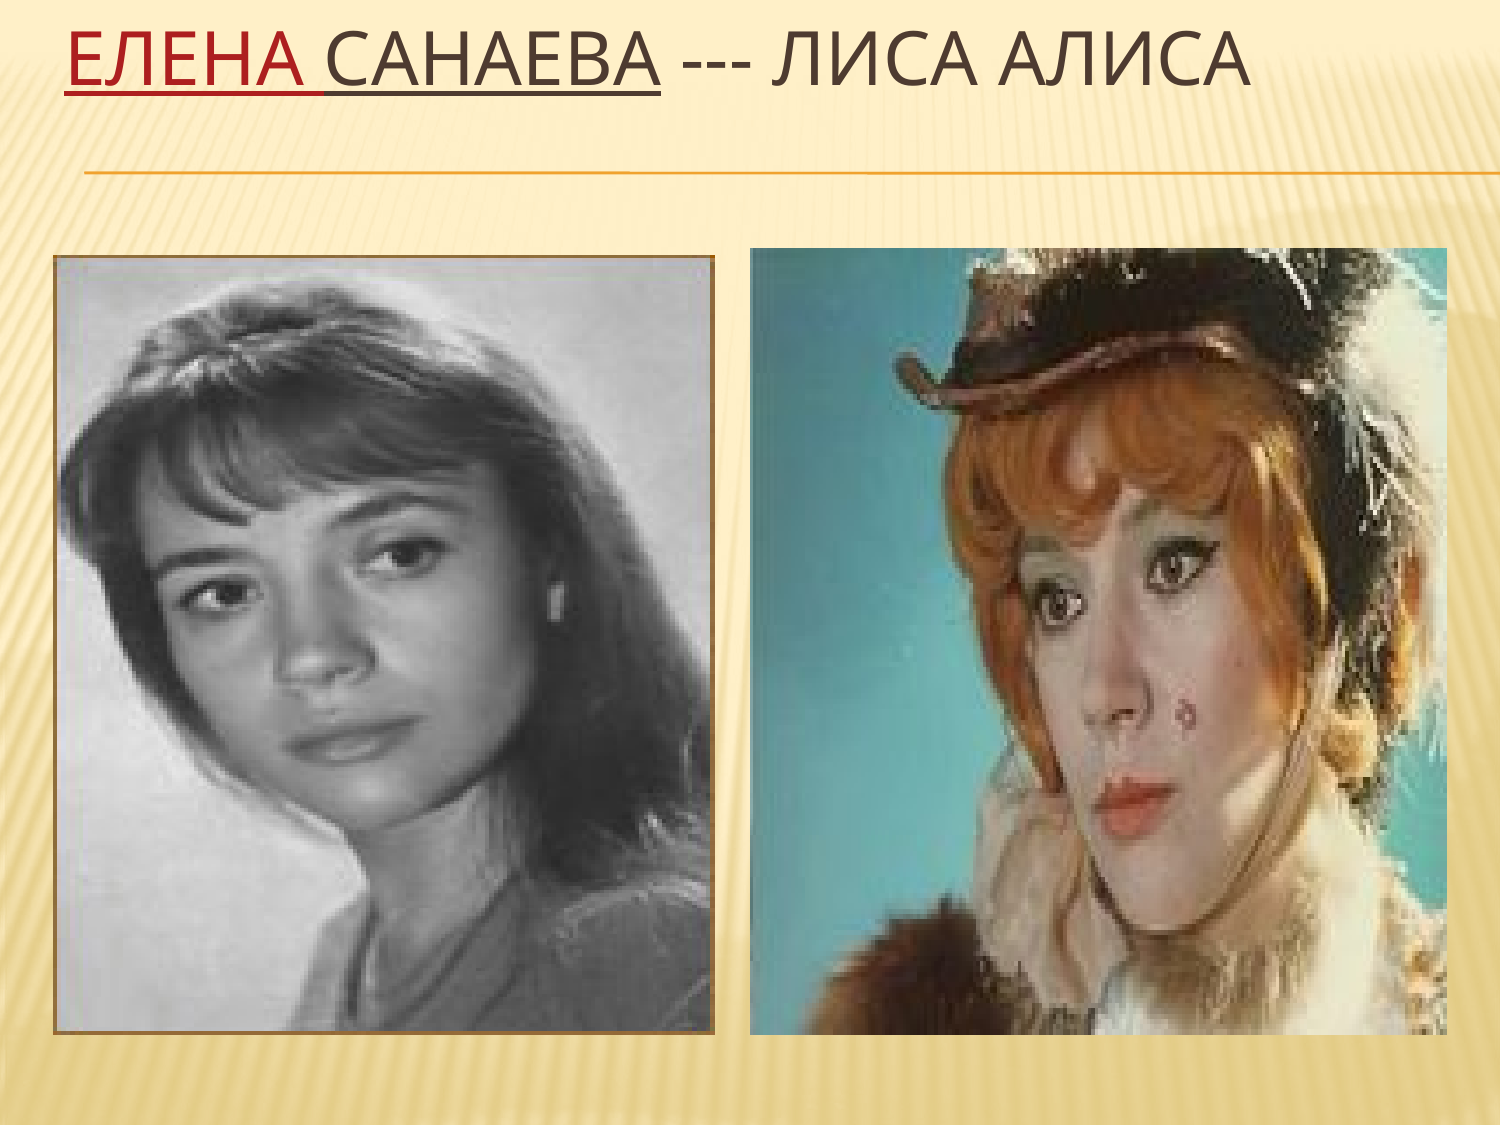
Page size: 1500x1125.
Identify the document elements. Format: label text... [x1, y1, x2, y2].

title Елена Санаева --- лиса Алиса [49, 0, 1475, 213]
picture [750, 247, 1448, 1036]
picture [52, 255, 715, 1036]
